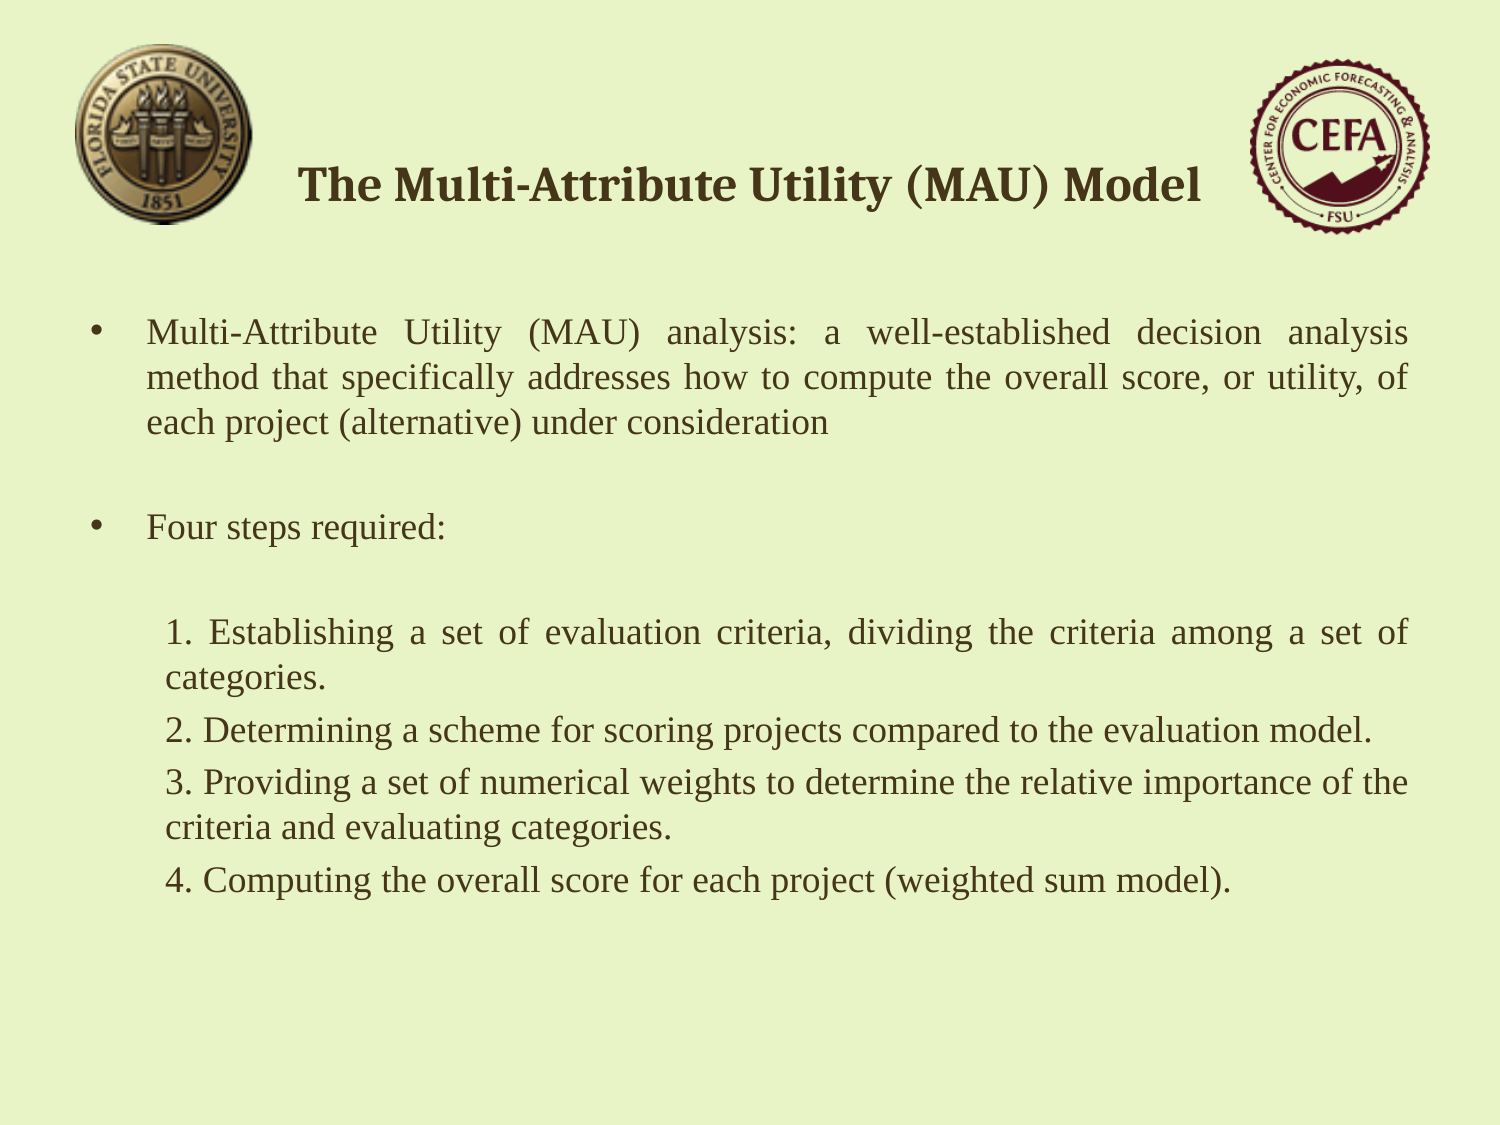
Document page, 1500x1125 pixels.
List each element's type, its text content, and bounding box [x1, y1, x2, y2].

picture [74, 44, 256, 226]
title The Multi-Attribute Utility (MAU) Model [75, 87, 1425, 275]
list Multi-Attribute Utility (MAU) analysis: a well-established decision analysis method that specifically addresses how to compute the overall score, or utility, of each project (alternative) under consideration Four steps required: 1. Establishing a set of evaluation criteria, dividing the criteria among a set of categories. 2. Determining a scheme for scoring projects compared to the evaluation model. 3. Providing a set of numerical weights to determine the relative importance of the criteria and evaluating categories. 4. Computing the overall score for each project (weighted sum model). [75, 299, 1426, 1043]
picture [1249, 57, 1431, 238]
